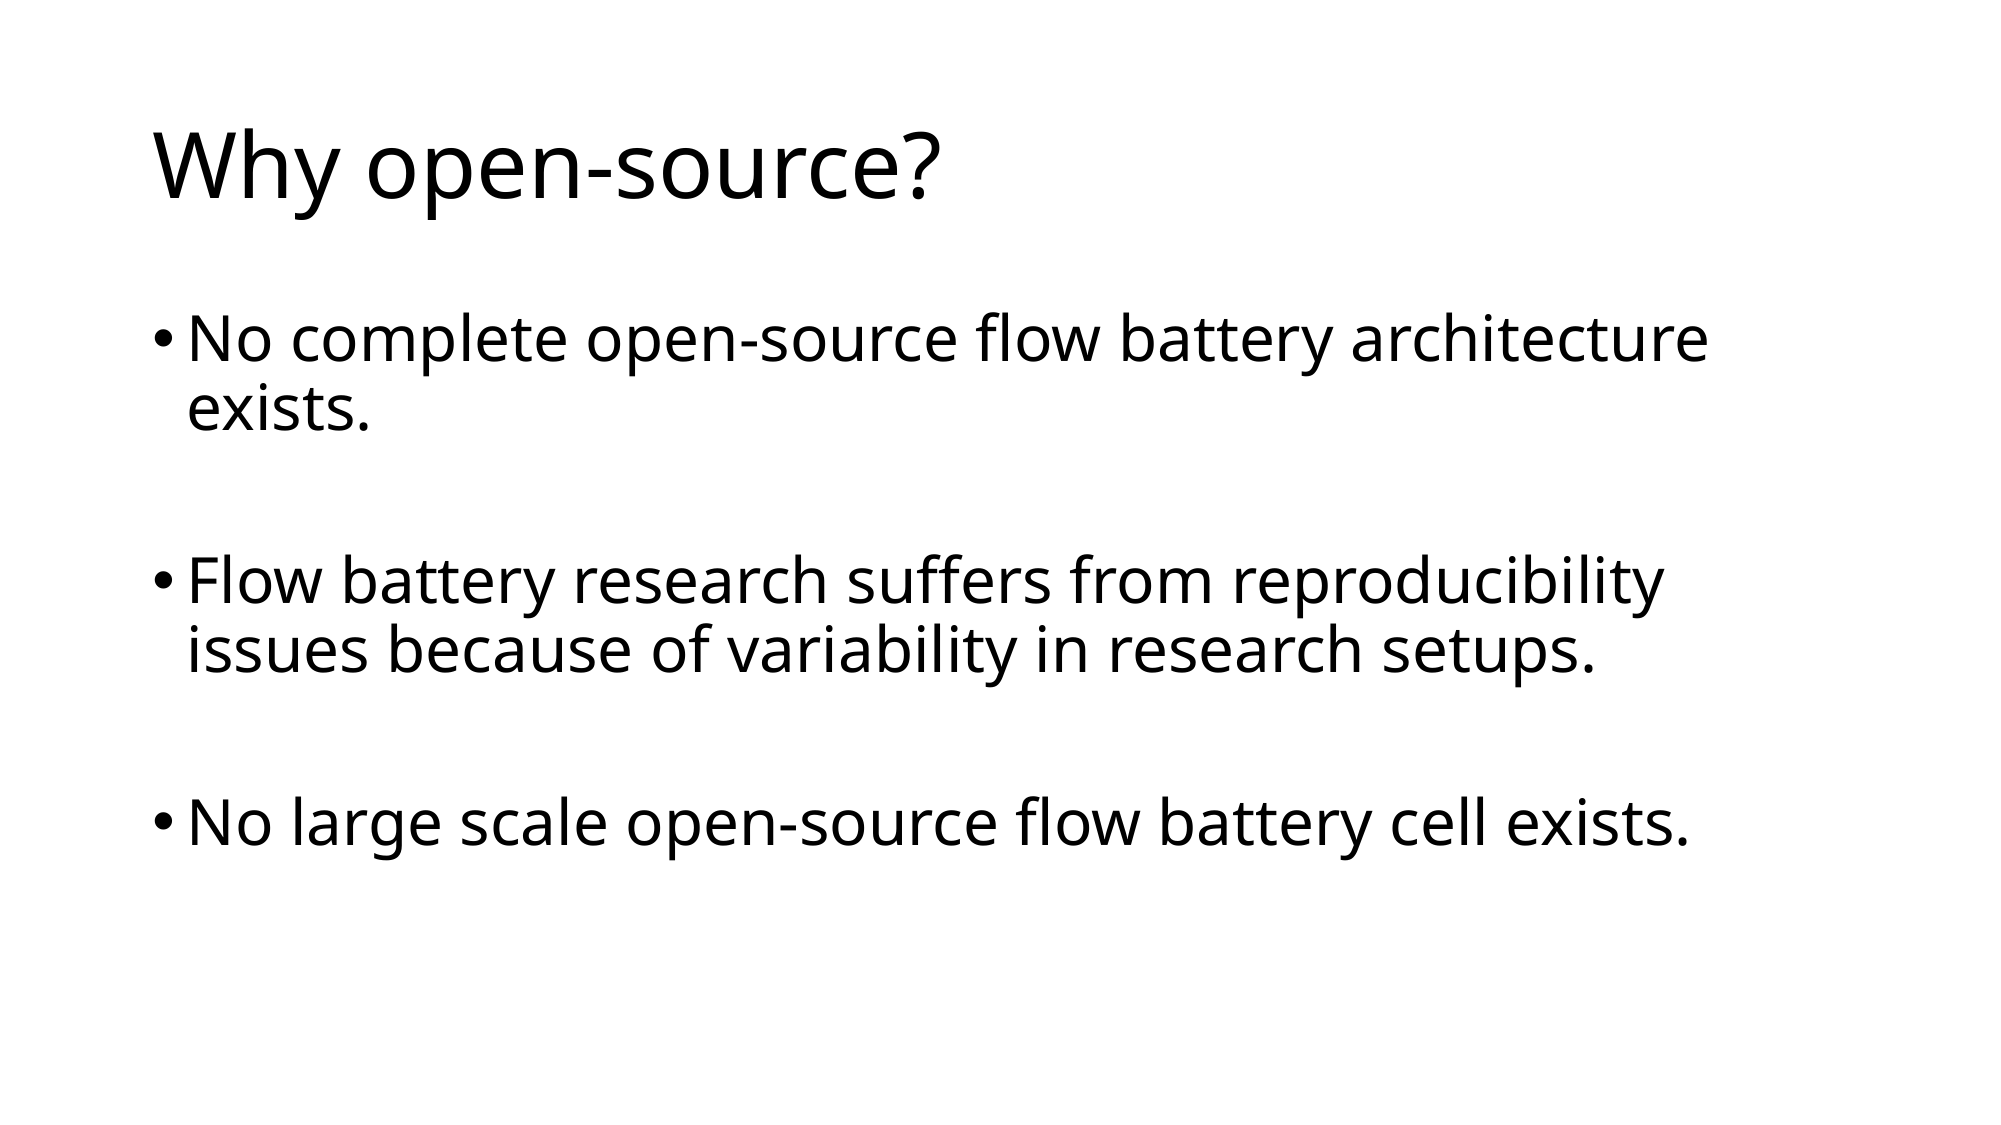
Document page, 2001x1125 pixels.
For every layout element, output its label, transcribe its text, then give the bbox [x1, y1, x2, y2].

list No complete open-source flow battery architecture exists. Flow battery research suffers from reproducibility issues because of variability in research setups. No large scale open-source flow battery cell exists. [137, 299, 1863, 1014]
title Why open-source? [137, 59, 1863, 278]
